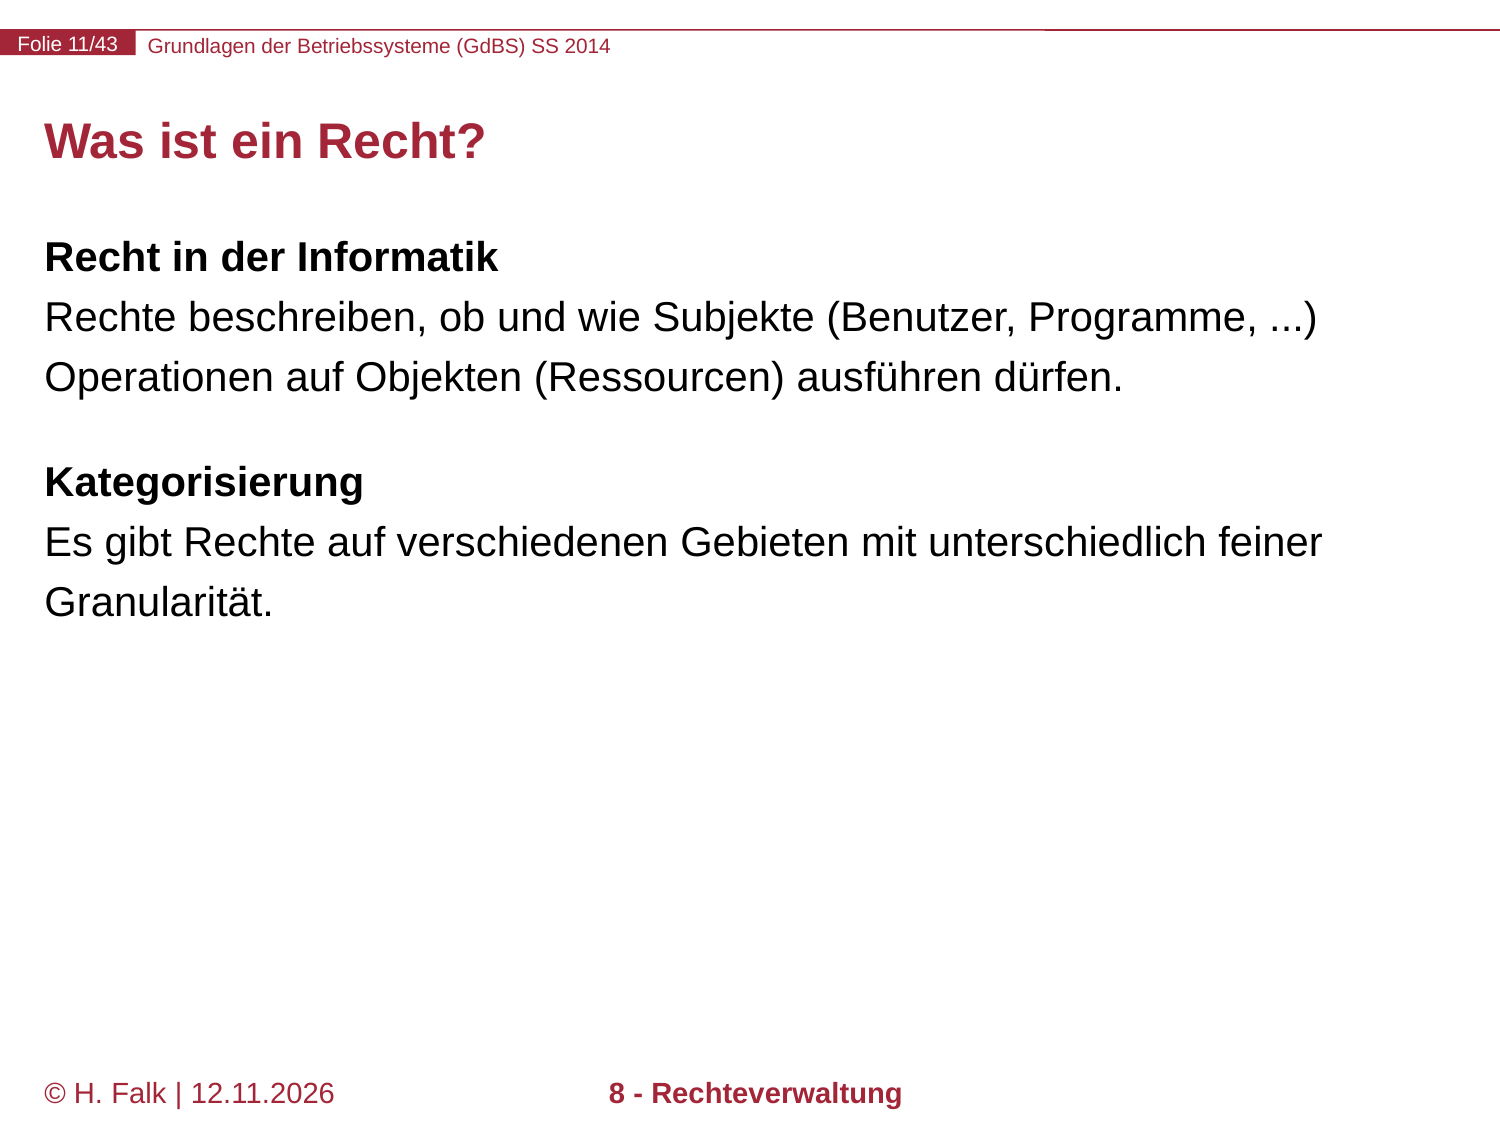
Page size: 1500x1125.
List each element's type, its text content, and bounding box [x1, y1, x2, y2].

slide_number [29, 1066, 301, 1125]
footer 8 - Rechteverwaltung [301, 1066, 1211, 1125]
list Recht in der Informatik Rechte beschreiben, ob und wie Subjekte (Benutzer, Programme, ...) Operationen auf Objekten (Ressourcen) ausführen dürfen. Kategorisierung Es gibt Rechte auf verschiedenen Gebieten mit unterschiedlich feiner Granularität. [29, 227, 1471, 1047]
title Was ist ein Recht? [29, 90, 1471, 198]
